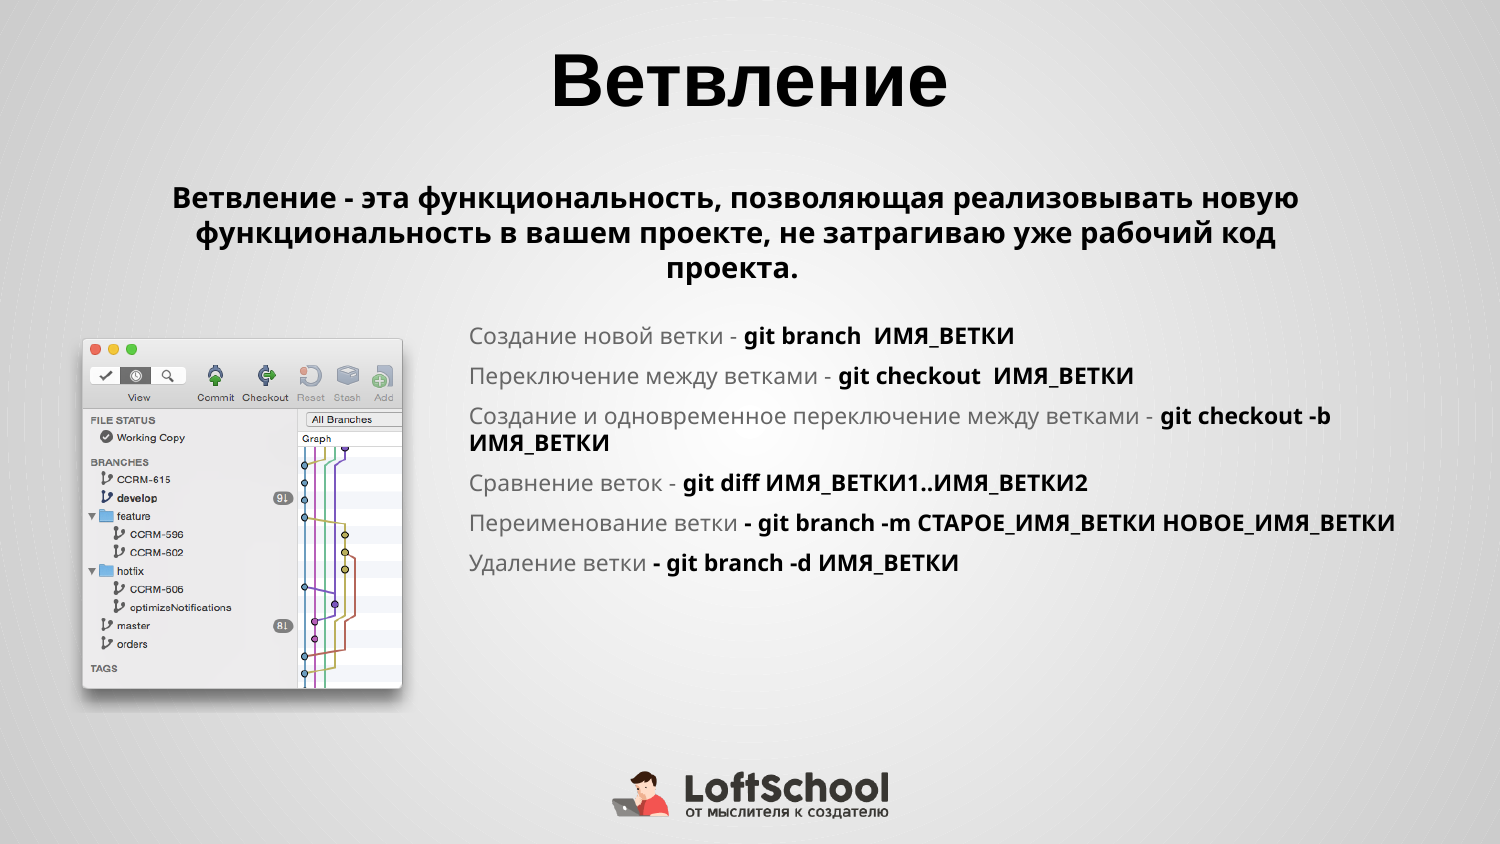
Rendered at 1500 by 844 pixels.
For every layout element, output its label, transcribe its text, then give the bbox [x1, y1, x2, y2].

text_box Ветвление - эта функциональность, позволяющая реализовывать новую функциональность в вашем проекте, не затрагиваю уже рабочий код проекта. [147, 129, 1325, 334]
picture [49, 312, 435, 713]
picture [602, 760, 898, 828]
text_box Ветвление [74, 0, 1425, 137]
text_box Создание новой ветки - git branch ИМЯ_ВЕТКИ Переключение между ветками - git checkout ИМЯ_ВЕТКИ Создание и одновременное переключение между ветками - git checkout -b ИМЯ_ВЕТКИ Сравнение веток - git diff ИМЯ_ВЕТКИ1..ИМЯ_ВЕТКИ2 Переименование ветки - git branch -m СТАРОЕ_ИМЯ_ВЕТКИ НОВОЕ_ИМЯ_ВЕТКИ Удаление ветки - git branch -d ИМЯ_ВЕТКИ [453, 306, 1446, 769]
